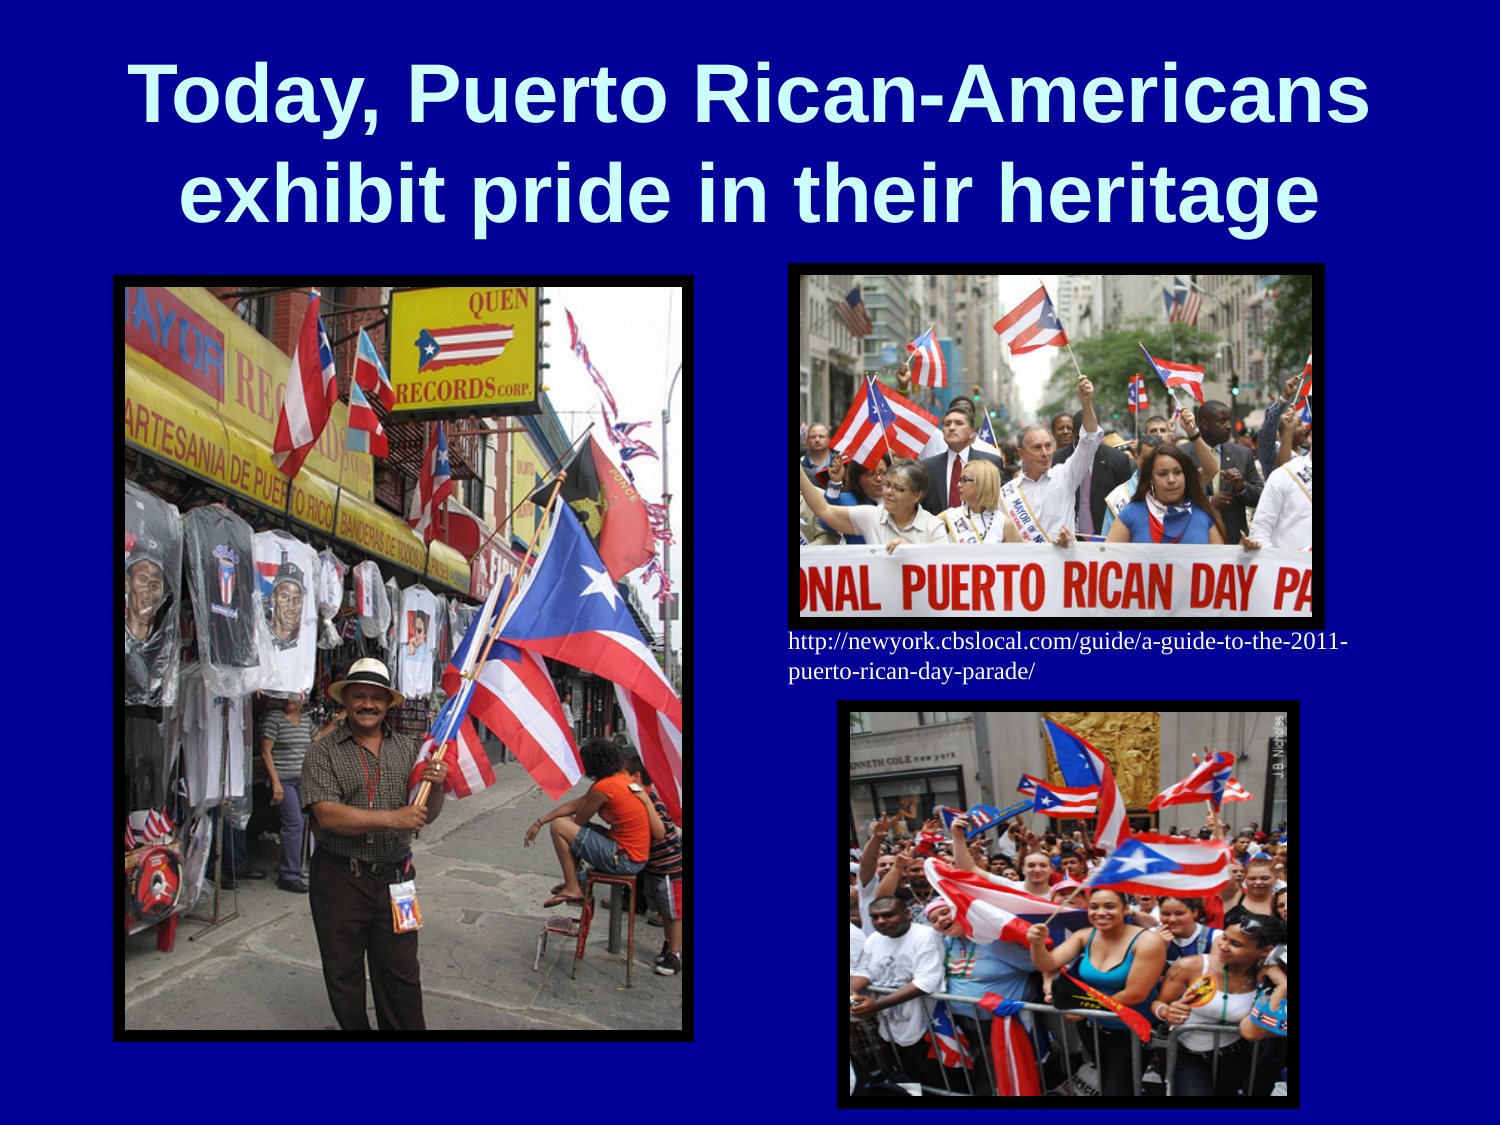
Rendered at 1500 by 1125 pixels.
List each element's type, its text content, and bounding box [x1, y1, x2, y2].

title Today, Puerto Rican-Americans exhibit pride in their heritage [75, 45, 1425, 233]
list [124, 287, 682, 1030]
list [849, 712, 1288, 1097]
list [799, 274, 1313, 618]
text_box http://newyork.cbslocal.com/guide/a-guide-to-the-2011-puerto-rican-day-parade/ [773, 617, 1424, 692]
